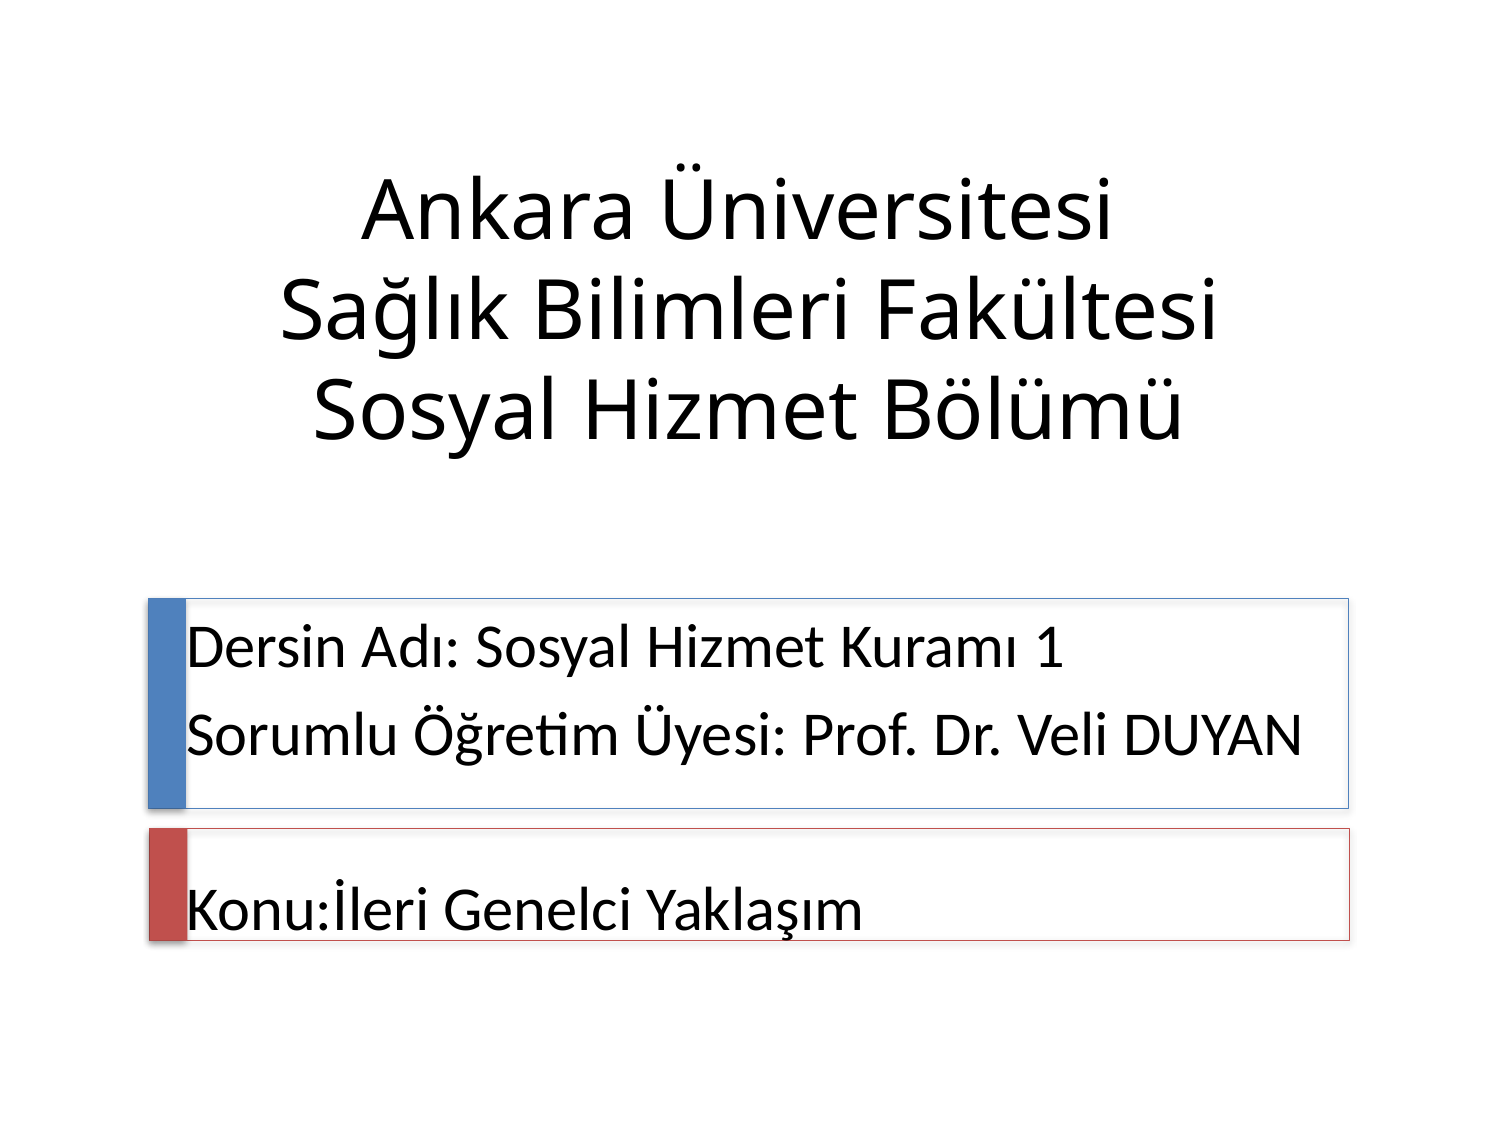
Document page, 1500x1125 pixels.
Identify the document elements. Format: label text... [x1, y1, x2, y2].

subtitle Dersin Adı: Sosyal Hizmet Kuramı 1 Sorumlu Öğretim Üyesi: Prof. Dr. Veli DUYAN Konu:İleri Genelci Yaklaşım [171, 597, 1500, 941]
title Ankara Üniversitesi Sağlık Bilimleri Fakültesi Sosyal Hizmet Bölümü [112, 149, 1388, 591]
